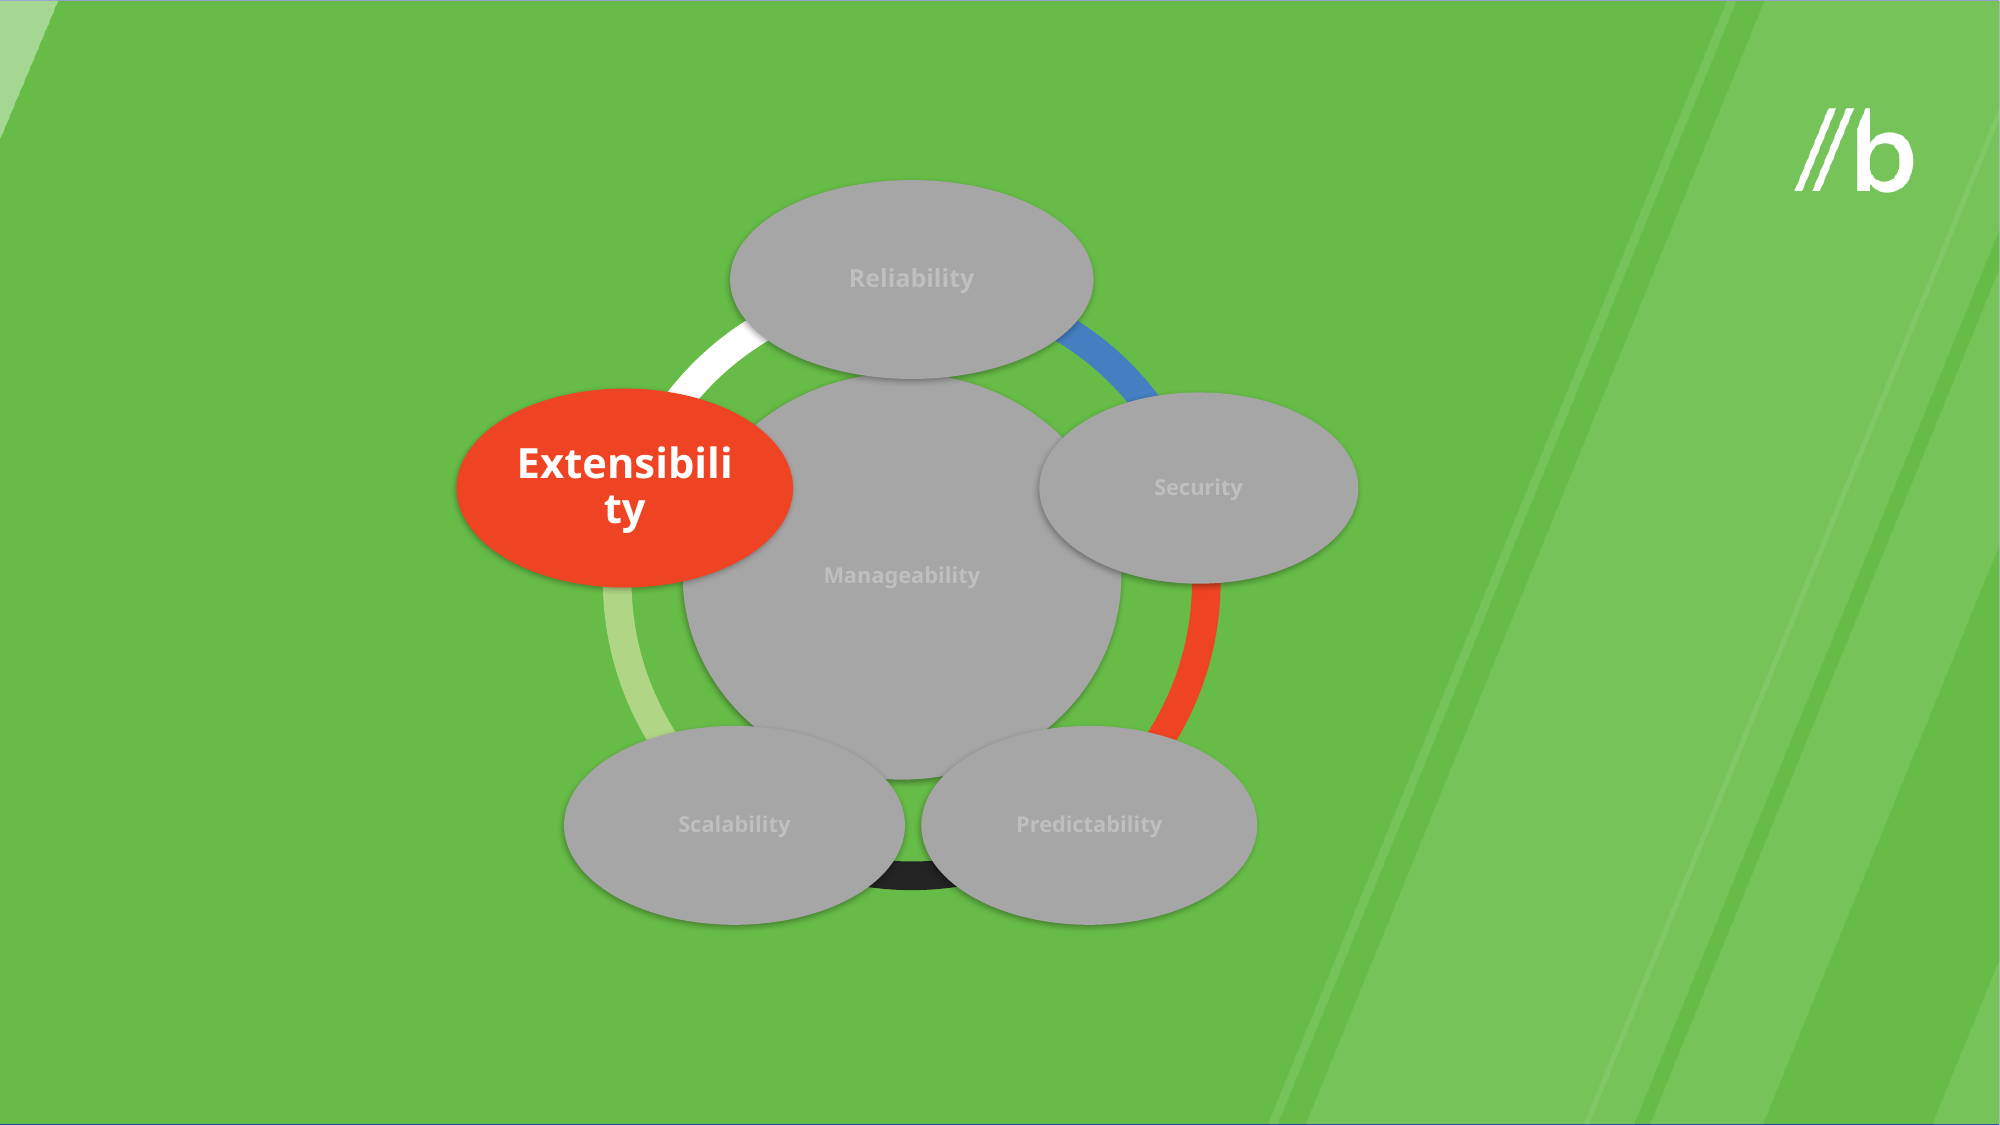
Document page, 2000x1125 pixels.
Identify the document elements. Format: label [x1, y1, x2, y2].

text_box [449, 179, 1366, 931]
picture [0, 0, 2000, 1125]
